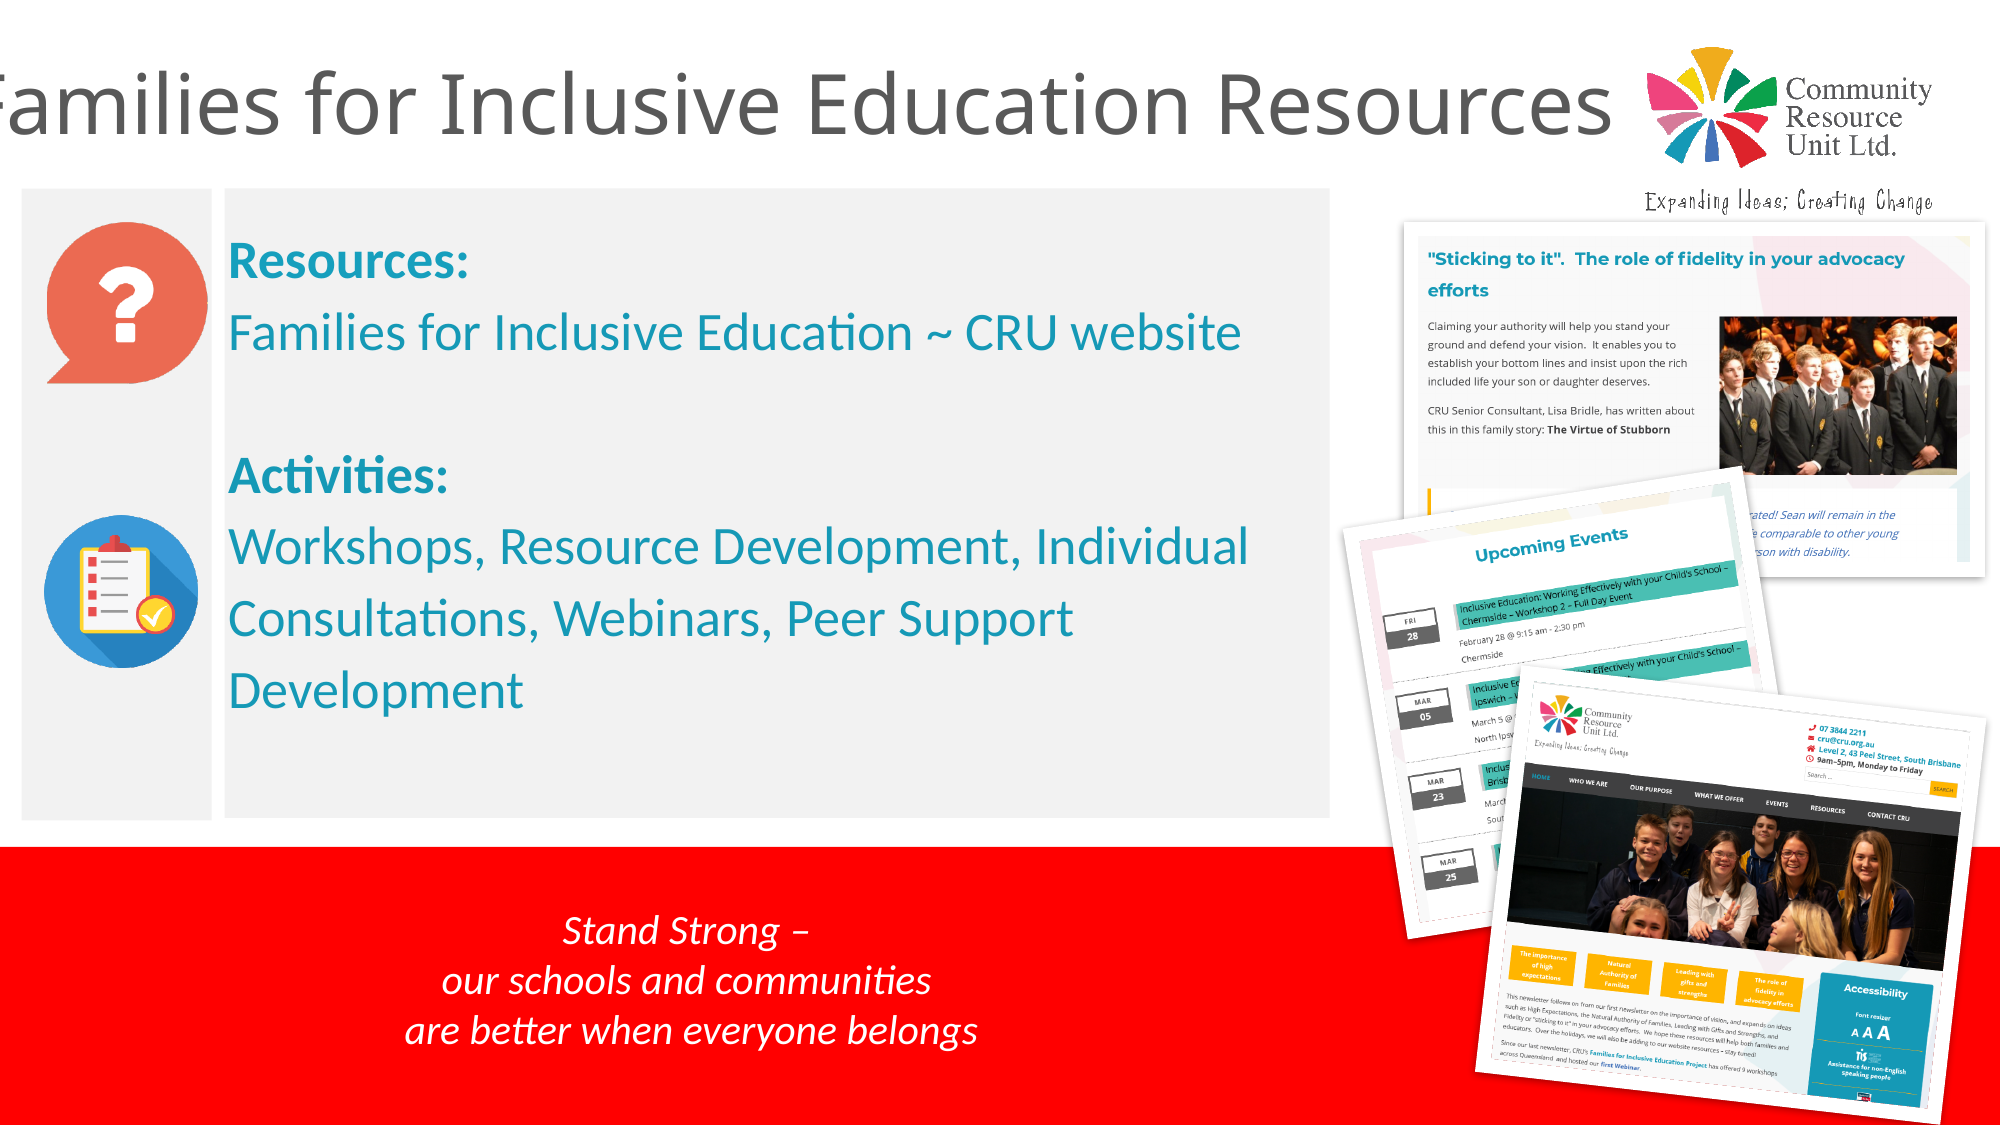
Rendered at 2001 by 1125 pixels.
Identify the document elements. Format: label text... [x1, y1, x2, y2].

text_box [21, 188, 213, 821]
picture [1645, 47, 1934, 215]
text_box [1945, 846, 2000, 1125]
text_box Stand Strong – our schools and communities are better when everyone belongs [67, 895, 1316, 1060]
picture [44, 515, 198, 668]
text_box [0, 846, 1871, 1125]
picture [1360, 236, 1971, 1108]
text_box [224, 187, 1331, 819]
text_box Families for Inclusive Education Resources [0, 43, 1631, 159]
list Resources: Families for Inclusive Education ~ CRU website Activities: Workshops, Resource Development, Individual Consultations, Webinars, Peer Support Development [213, 210, 1316, 845]
picture [47, 221, 209, 384]
